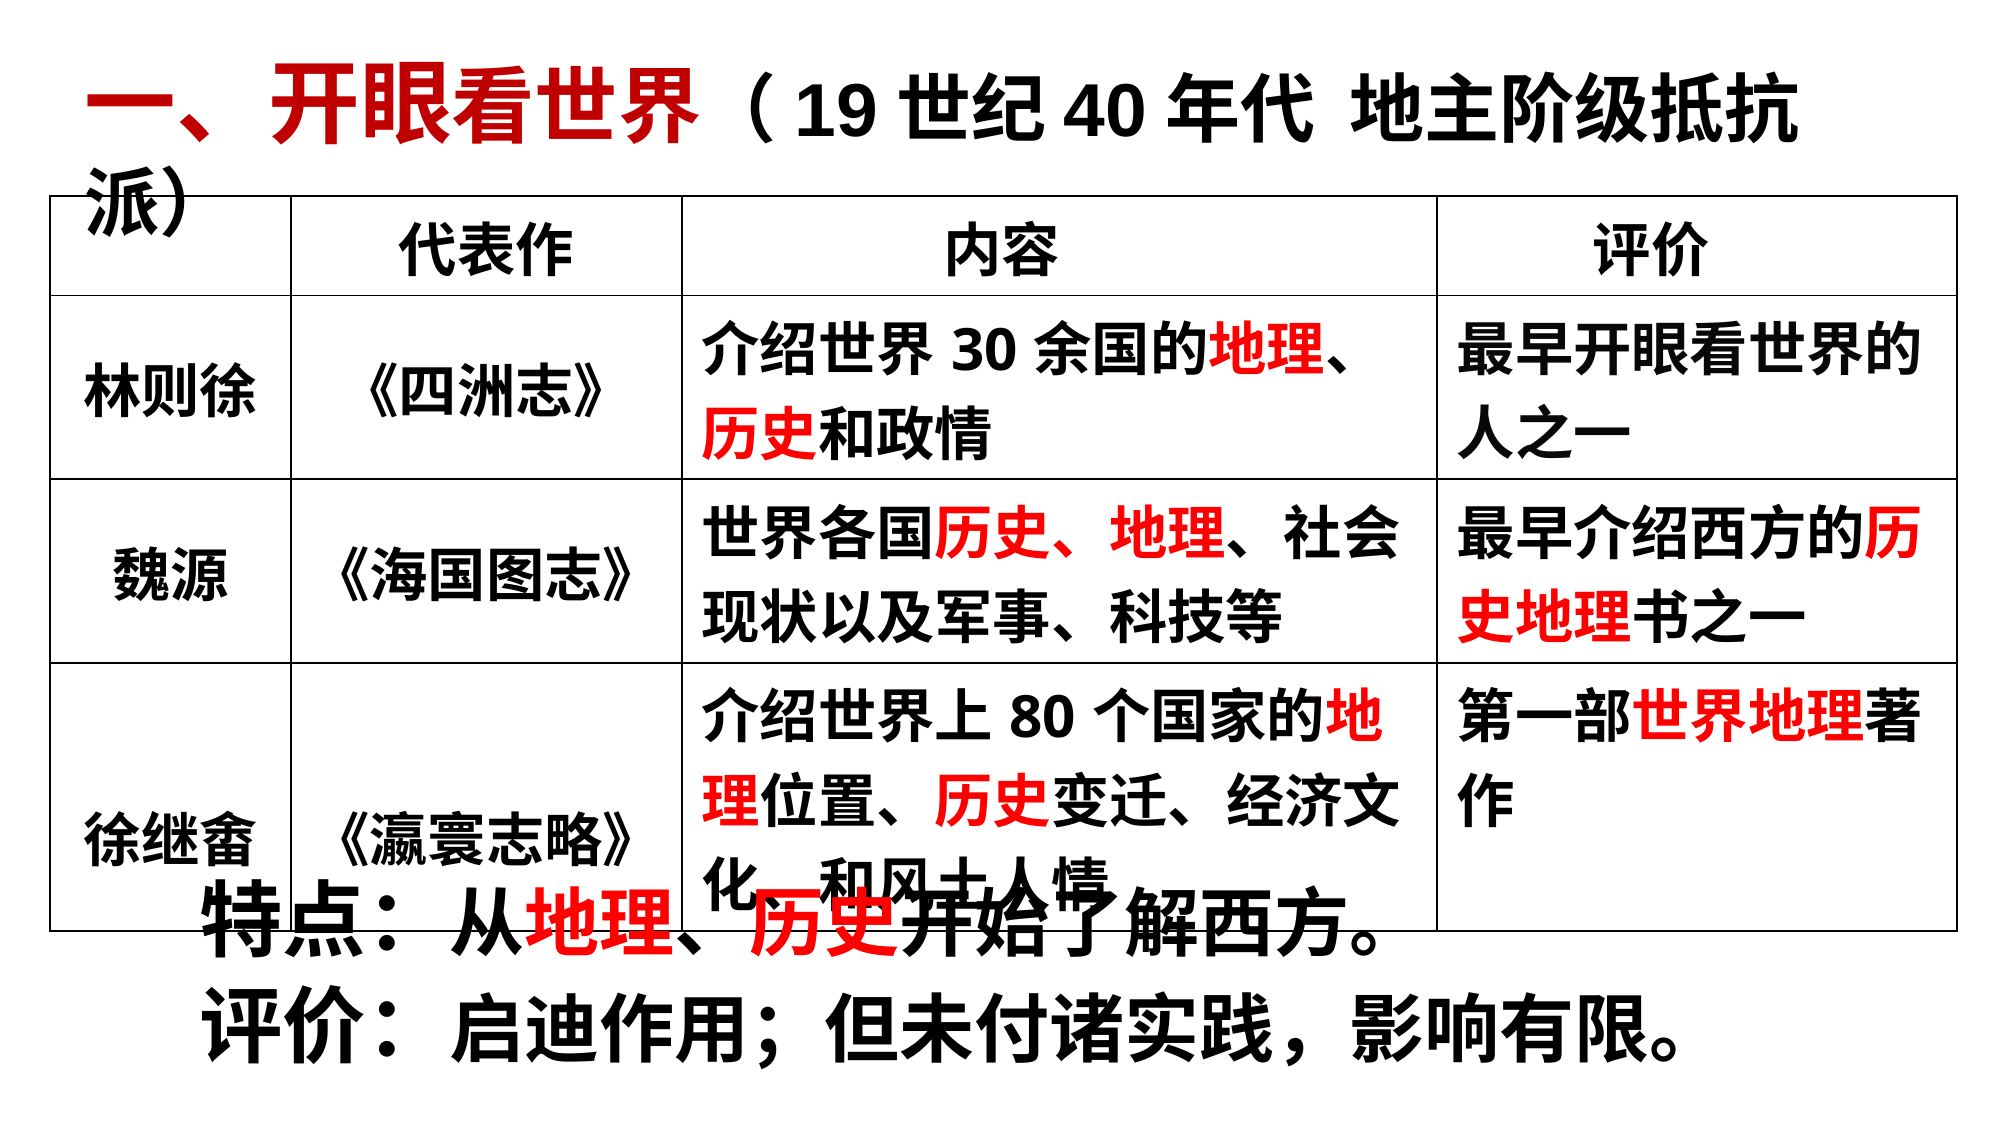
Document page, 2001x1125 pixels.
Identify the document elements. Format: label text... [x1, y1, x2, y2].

table_header [51, 197, 290, 295]
text_box 特点：从地理、历史开始了解西方。 [184, 859, 1520, 965]
table_cell 最早介绍西方的历史地理书之一 [1438, 480, 1956, 662]
table_cell 介绍世界上80个国家的地理位置、历史变迁、经济文化、和风土人情 [683, 664, 1436, 859]
table_header 评价 [1438, 253, 1956, 295]
table_cell 《海国图志》 [292, 480, 681, 662]
table_cell 魏源 [51, 480, 290, 662]
table_cell 世界各国历史、地理、社会现状以及军事、科技等 [683, 480, 1436, 662]
table_cell 《瀛寰志略》 [292, 664, 681, 859]
table_cell 《四洲志》 [292, 296, 681, 478]
table_cell 最早开眼看世界的人之一 [1438, 296, 1956, 478]
table_cell 林则徐 [51, 296, 290, 478]
table_header 内容 [683, 253, 1436, 295]
table_cell 第一部世界地理著作 [1438, 664, 1956, 930]
text_box 评价：启迪作用；但未付诸实践，影响有限。 [184, 965, 1898, 1081]
table_cell 介绍世界30余国的地理、历史和政情 [683, 296, 1436, 478]
text_box 一、开眼看世界（19世纪40年代 地主阶级抵抗派） [70, 37, 1963, 253]
table_cell 徐继畬 [51, 664, 290, 930]
table_header 代表作 [292, 253, 681, 295]
